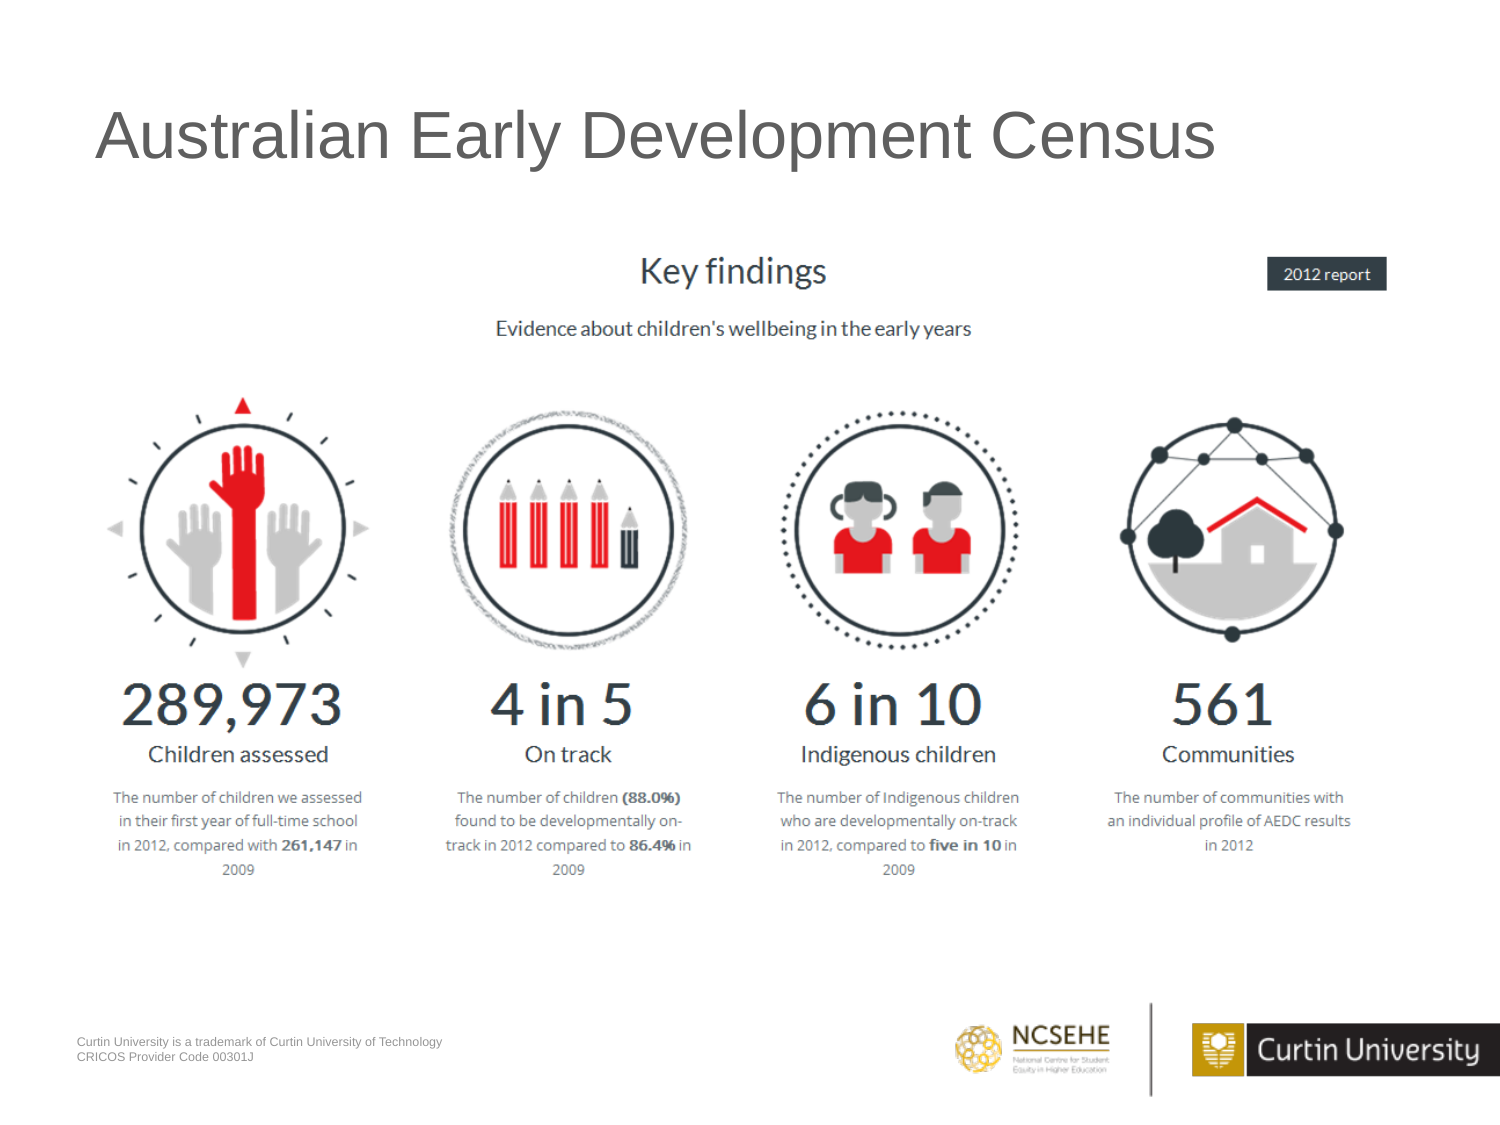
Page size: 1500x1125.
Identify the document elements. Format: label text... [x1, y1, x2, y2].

title Australian Early Development Census [76, 91, 1424, 243]
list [74, 243, 1426, 882]
